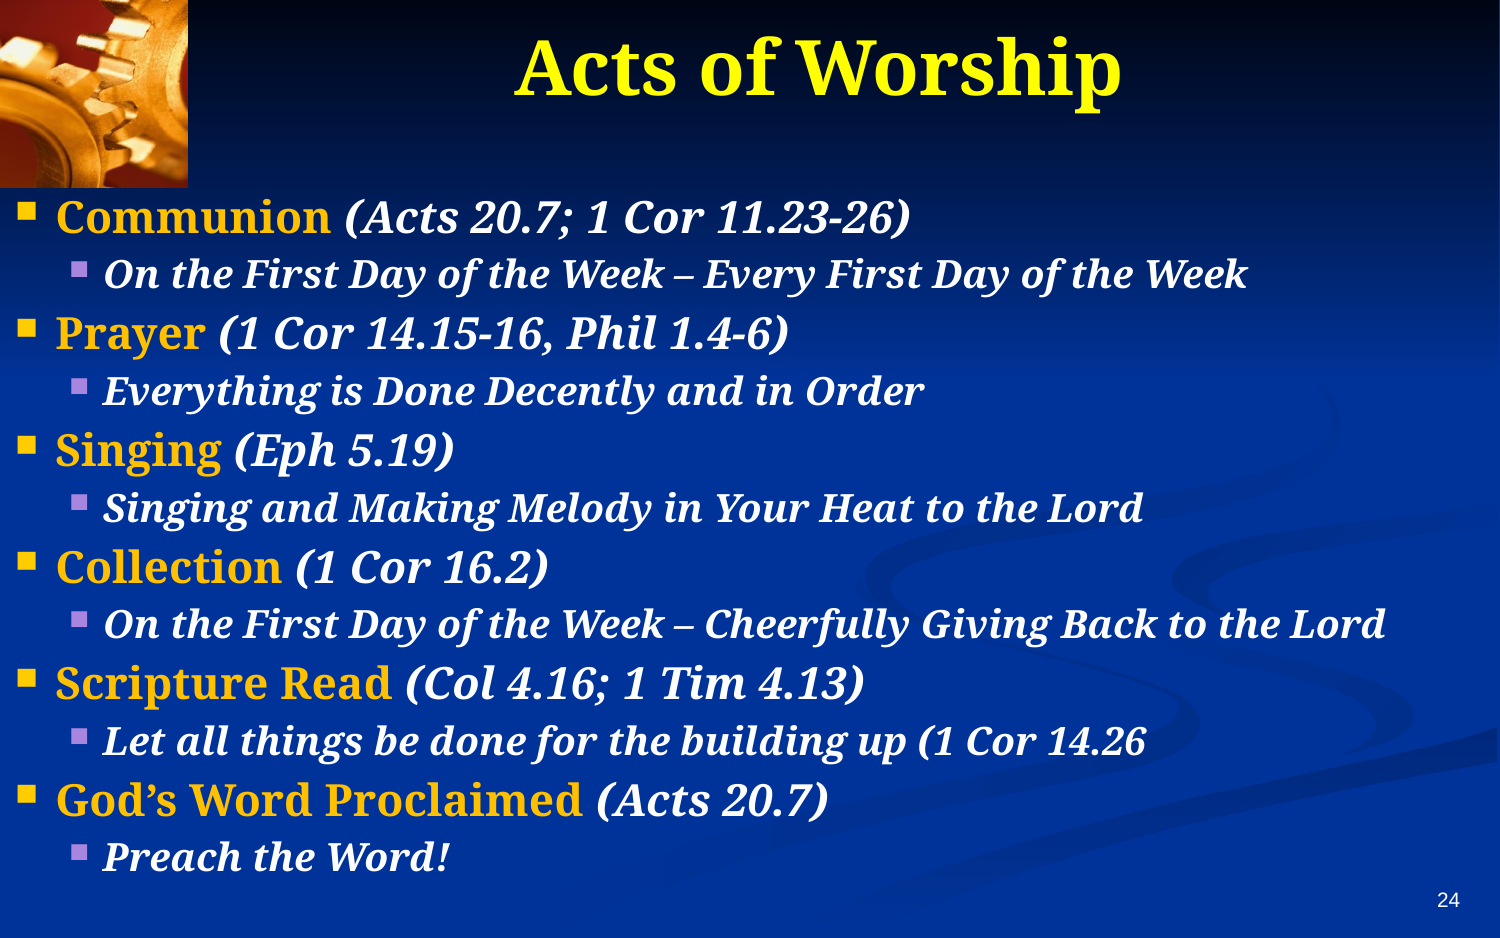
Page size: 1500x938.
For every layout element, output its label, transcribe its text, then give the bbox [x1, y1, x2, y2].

list Communion (Acts 20.7; 1 Cor 11.23-26) On the First Day of the Week – Every First Day of the Week Prayer (1 Cor 14.15-16, Phil 1.4-6) Everything is Done Decently and in Order Singing (Eph 5.19) Singing and Making Melody in Your Heat to the Lord Collection (1 Cor 16.2) On the First Day of the Week – Cheerfully Giving Back to the Lord Scripture Read (Col 4.16; 1 Tim 4.13) Let all things be done for the building up (1 Cor 14.26 God’s Word Proclaimed (Acts 20.7) Preach the Word! [0, 180, 1500, 894]
picture [0, 0, 188, 180]
slide_number 24 [1199, 853, 1476, 920]
title Acts of Worship [212, 5, 1426, 125]
